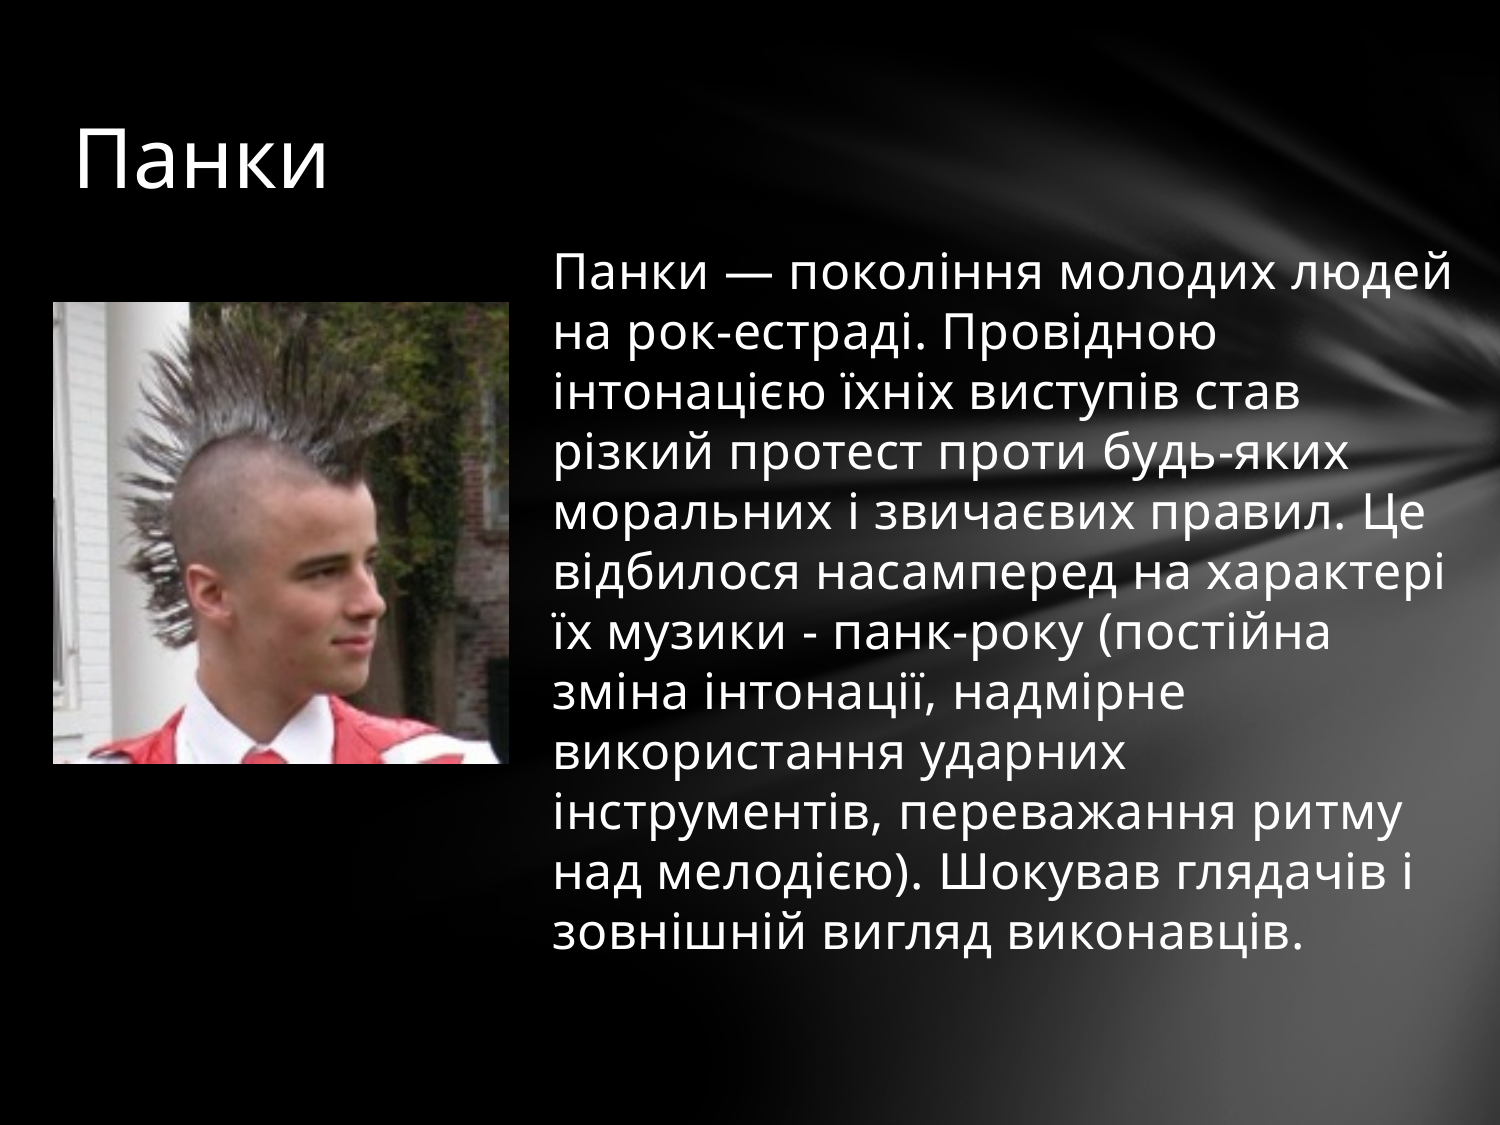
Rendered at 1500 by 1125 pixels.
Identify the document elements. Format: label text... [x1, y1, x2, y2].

title Панки [57, 37, 1318, 213]
list Панки — покоління молодих людей на рок-естраді. Провідною інтонацією їхніх виступів став різкий протест проти будь-яких моральних і звичаєвих правил. Це відбилося насамперед на характері їх музики - панк-року (постійна зміна інтонації, надмірне використання ударних інструментів, переважання ритму над мелодією). Шокував глядачів і зовнішній вигляд виконавців. [537, 231, 1484, 1007]
picture [52, 302, 509, 764]
